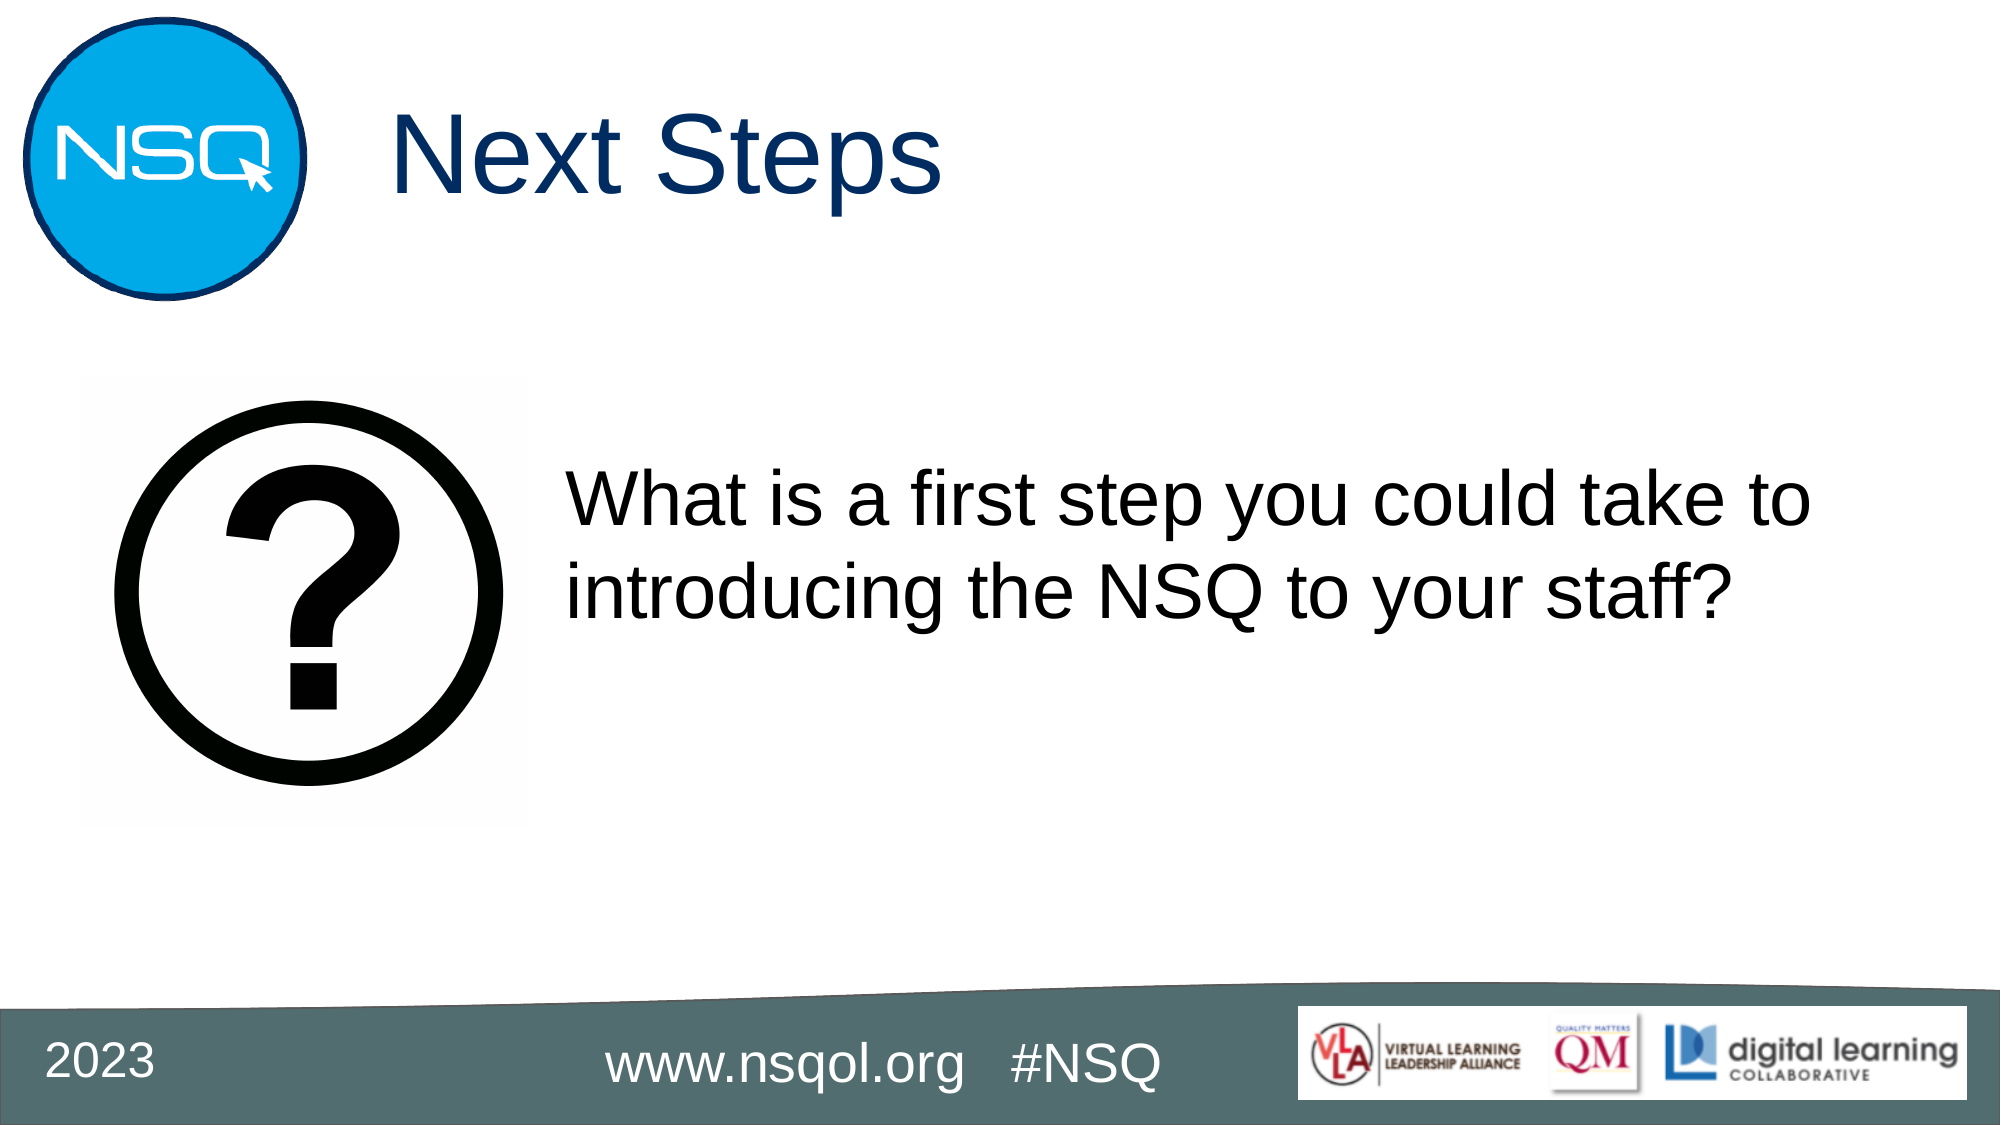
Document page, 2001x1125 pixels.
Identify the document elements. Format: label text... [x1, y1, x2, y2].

text_box @cindyhamblin10 @voelkerc [1149, 981, 1501, 986]
text_box www.nsqol.org #NSQ [585, 1006, 1259, 1100]
picture [78, 376, 530, 827]
picture [17, 9, 315, 308]
text_box What is a first step you could take to introducing the NSQ to your staff? [545, 427, 1915, 776]
picture [1298, 1006, 1970, 1100]
text_box [0, 982, 2000, 1125]
text_box 2023 [29, 1012, 546, 1094]
title Next Steps [368, 59, 2000, 203]
